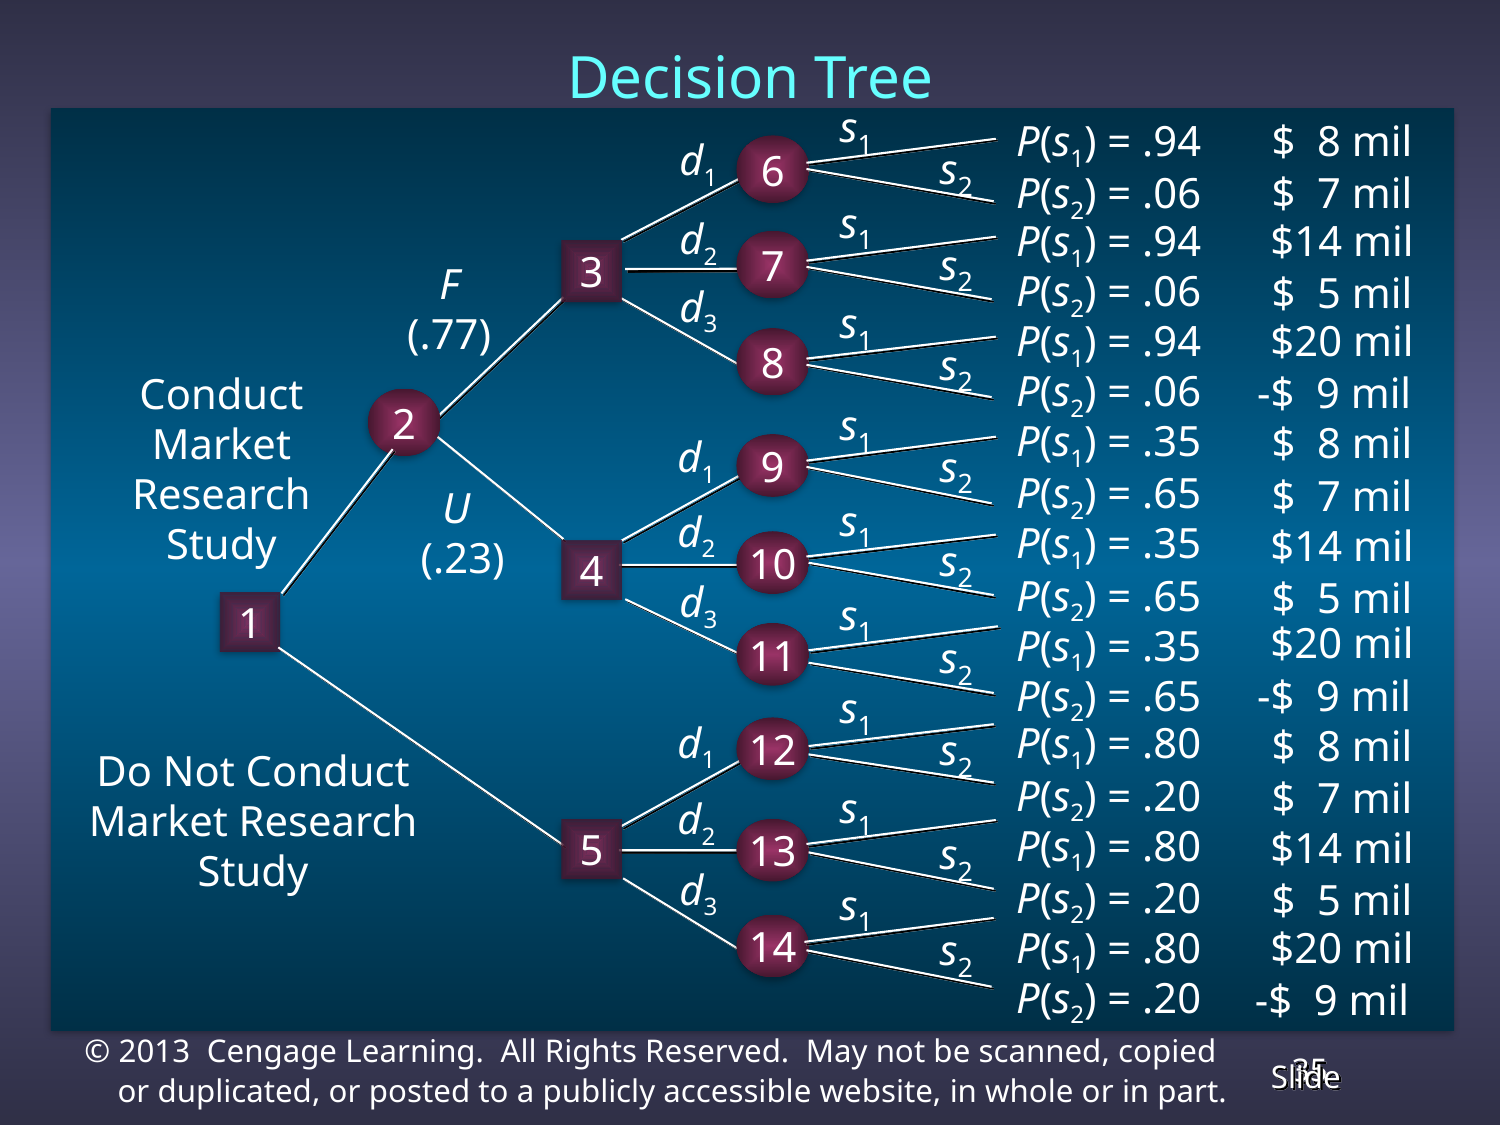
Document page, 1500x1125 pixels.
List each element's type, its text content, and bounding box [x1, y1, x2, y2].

text_box d2 [662, 785, 731, 858]
text_box 3 [561, 240, 622, 303]
text_box [1425, 108, 1455, 1031]
text_box s1 [824, 387, 888, 465]
text_box s2 [924, 131, 988, 209]
text_box $ 5 mil [1256, 564, 1428, 609]
text_box 6 [736, 135, 810, 204]
text_box $ 8 mil [1256, 711, 1428, 764]
text_box 5 [561, 819, 622, 880]
text_box Decision Tree [112, 8, 1388, 107]
text_box s2 [924, 429, 988, 507]
text_box P(s2) = .65 [1001, 561, 1217, 611]
text_box -$ 9 mil [1242, 359, 1427, 425]
text_box s1 [824, 89, 888, 167]
text_box $14 mil [1255, 207, 1429, 273]
text_box P(s1) = .94 [1001, 107, 1217, 159]
text_box $ 5 mil [1256, 259, 1428, 307]
text_box $20 mil [1255, 914, 1429, 979]
text_box $ 5 mil [1256, 866, 1428, 914]
text_box P(s2) = .20 [1001, 761, 1217, 812]
text_box 13 [736, 818, 810, 882]
text_box $20 mil [1255, 609, 1429, 675]
text_box 4 [561, 540, 622, 600]
text_box s1 [824, 577, 888, 655]
text_box P(s1) = .35 [1001, 509, 1217, 561]
text_box Do Not Conduct Market Research Study [73, 737, 433, 903]
text_box P(s2) = .20 [1001, 964, 1217, 1036]
text_box $ 7 mil [1256, 764, 1428, 814]
text_box $ 7 mil [1256, 461, 1428, 512]
text_box $ 7 mil [1256, 159, 1428, 207]
text_box s2 [924, 816, 988, 894]
text_box U (.23) [405, 474, 520, 590]
text_box -$ 9 mil [1242, 662, 1427, 727]
text_box s2 [924, 712, 988, 790]
text_box P(s1) = .80 [1001, 812, 1217, 864]
text_box d3 [664, 272, 733, 345]
text_box 10 [736, 531, 810, 595]
text_box P(s1) = .80 [1001, 709, 1217, 761]
text_box 9 [736, 434, 810, 497]
text_box $ 8 mil [1256, 409, 1428, 461]
text_box s2 [924, 620, 988, 699]
text_box s2 [924, 327, 988, 405]
text_box d1 [664, 126, 733, 199]
text_box s1 [824, 285, 888, 363]
text_box 12 [736, 717, 810, 781]
text_box $14 mil [1255, 512, 1429, 577]
text_box P(s1) = .94 [1001, 207, 1217, 257]
text_box P(s2) = .06 [1001, 357, 1217, 407]
text_box d3 [664, 856, 733, 928]
text_box s2 [924, 227, 988, 305]
text_box $ 8 mil [1256, 107, 1428, 159]
text_box d2 [664, 205, 733, 272]
text_box F (.77) [391, 250, 507, 366]
text_box 11 [736, 622, 810, 686]
text_box P(s2) = .65 [1001, 459, 1217, 509]
text_box s1 [824, 483, 888, 561]
text_box $14 mil [1255, 814, 1429, 879]
text_box Conduct Market Research Study [117, 360, 326, 575]
text_box s2 [924, 522, 988, 601]
text_box P(s1) = .94 [1001, 307, 1217, 357]
text_box -$ 9 mil [1240, 966, 1425, 1031]
text_box s1 [824, 185, 888, 263]
text_box 2 [367, 388, 441, 457]
text_box P(s1) = .35 [1001, 611, 1217, 662]
text_box s1 [824, 670, 888, 749]
text_box s1 [824, 770, 888, 849]
text_box P(s2) = .06 [1001, 159, 1217, 207]
text_box d2 [662, 497, 731, 570]
text_box s2 [924, 912, 988, 990]
text_box 1 [219, 592, 281, 652]
text_box 8 [736, 328, 810, 396]
text_box d3 [664, 568, 733, 641]
text_box [50, 108, 1001, 1031]
text_box P(s1) = .80 [1001, 914, 1217, 964]
text_box d1 [662, 423, 731, 496]
text_box P(s2) = .20 [1001, 864, 1217, 914]
text_box [1217, 108, 1256, 1031]
text_box 7 [736, 230, 810, 299]
text_box $20 mil [1255, 307, 1429, 373]
text_box d1 [662, 708, 731, 781]
text_box P(s2) = .65 [1001, 662, 1217, 709]
text_box s1 [824, 866, 888, 944]
text_box P(s2) = .06 [1001, 257, 1217, 307]
text_box P(s1) = .35 [1001, 407, 1217, 459]
text_box 14 [736, 914, 810, 978]
